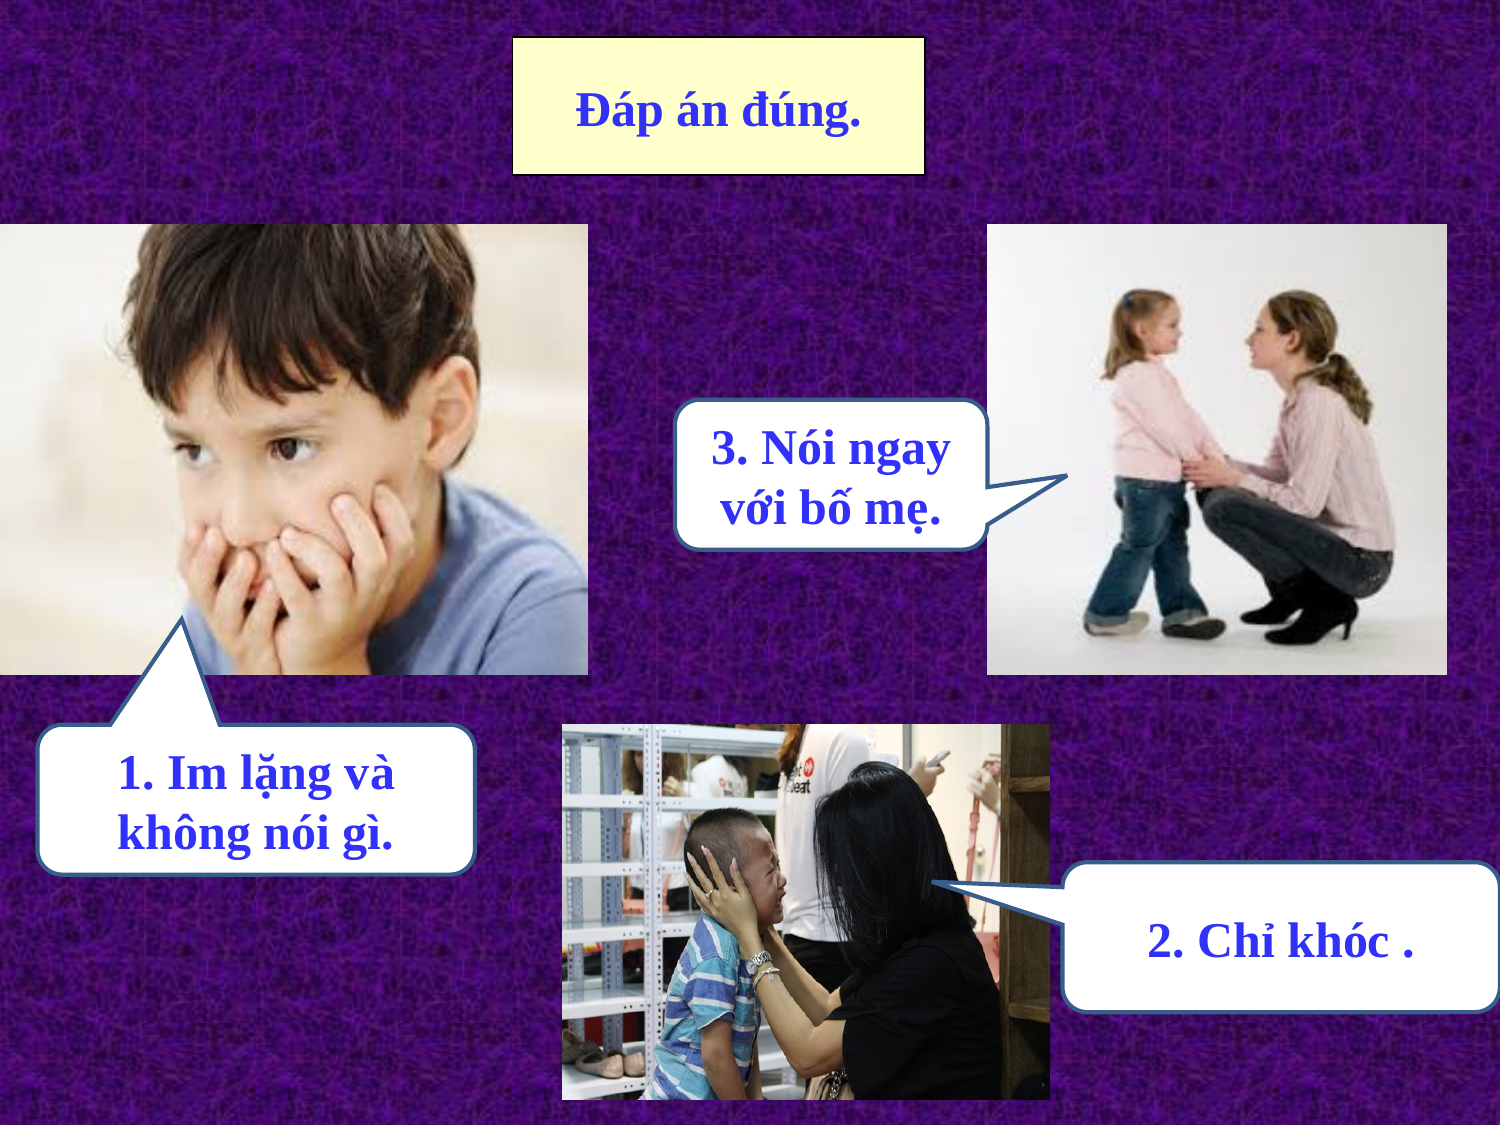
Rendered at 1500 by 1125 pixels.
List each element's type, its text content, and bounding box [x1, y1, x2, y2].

picture [0, 0, 1500, 1125]
text_box 1. Im lặng và không nói gì. [37, 684, 475, 875]
text_box Đáp án đúng. [512, 37, 925, 175]
text_box 2. Chỉ khóc . [1054, 862, 1500, 1013]
text_box 3. Nói ngay với bố mẹ. [674, 399, 982, 550]
